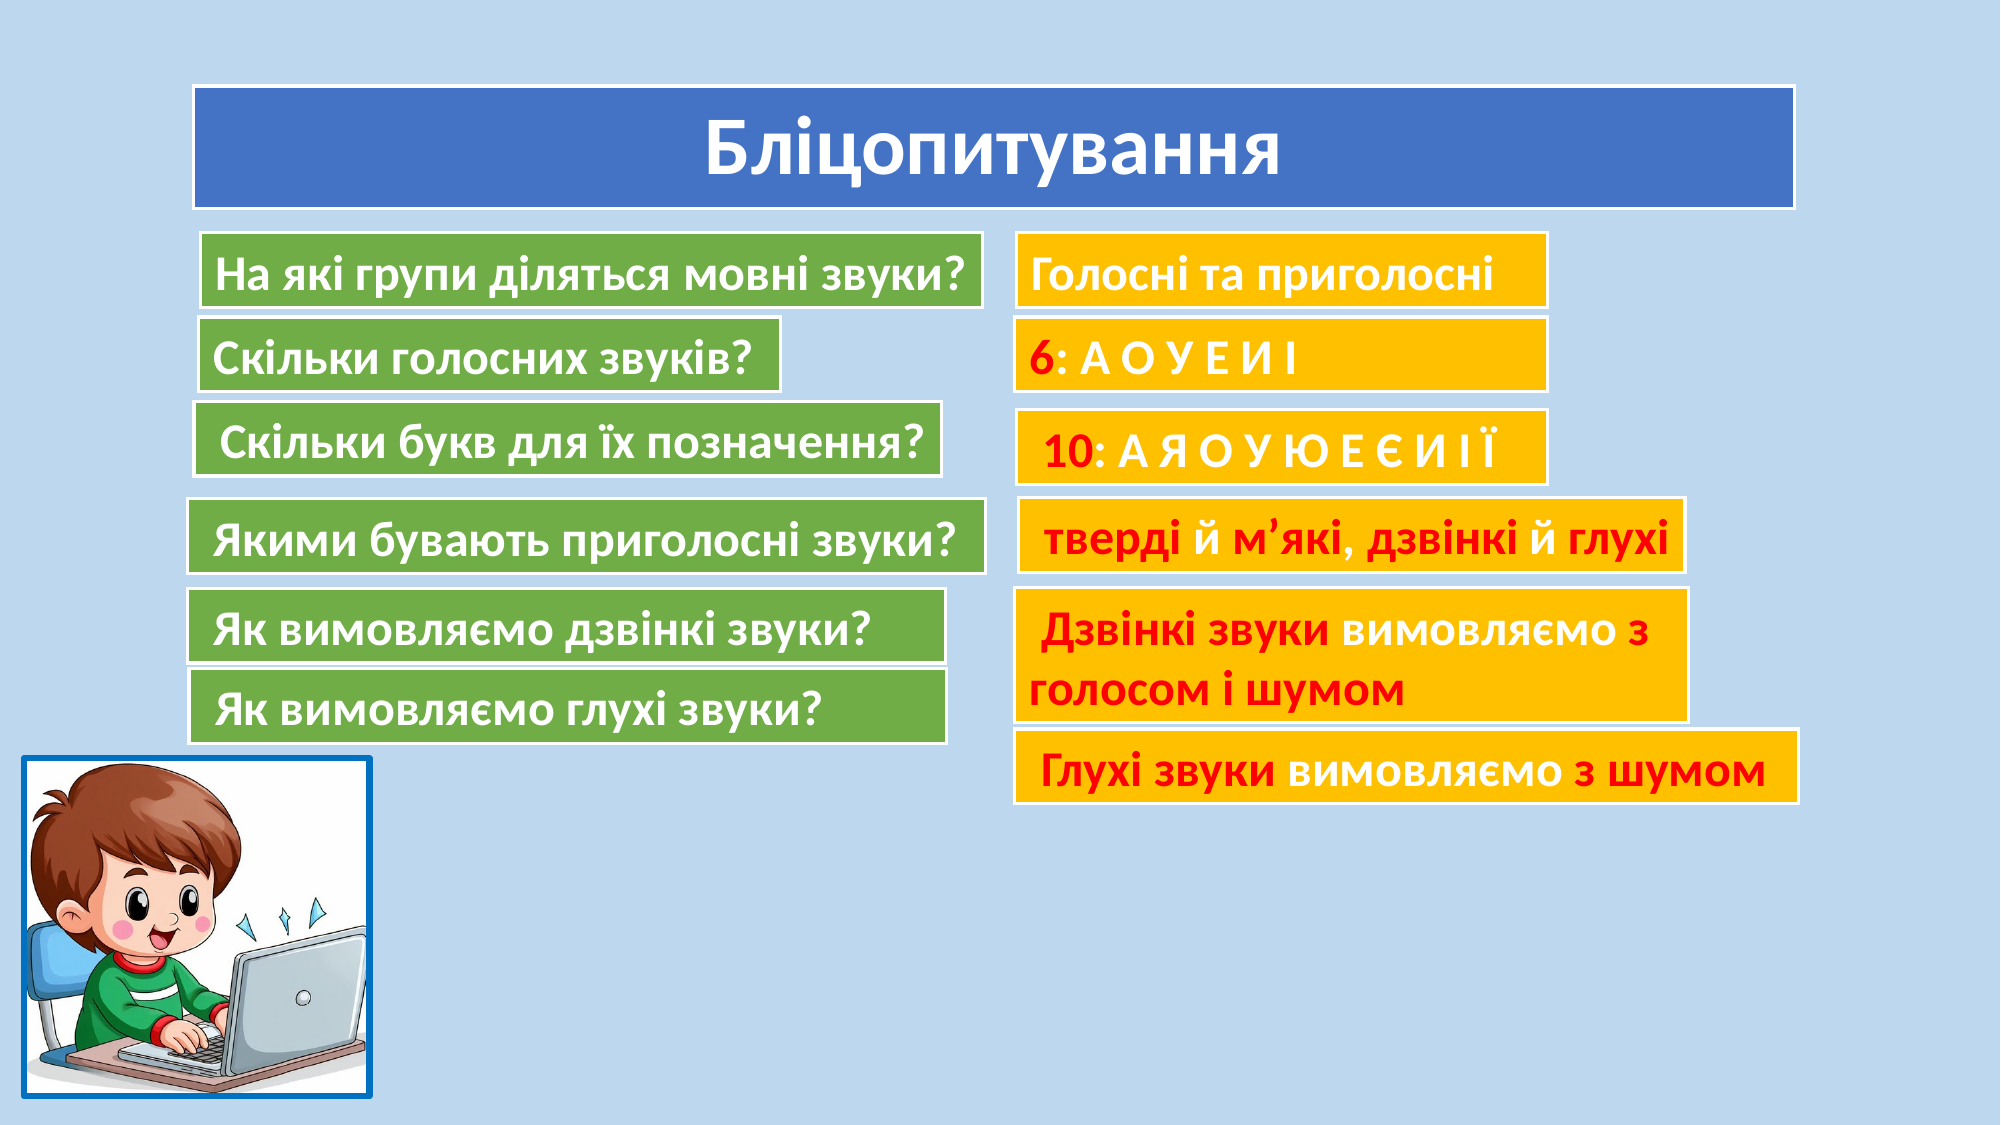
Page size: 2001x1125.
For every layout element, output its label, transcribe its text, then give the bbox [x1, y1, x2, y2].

text_box Скільки голосних звуків? [197, 315, 782, 393]
text_box 6: А О У Е И І [1013, 315, 1549, 393]
text_box Глухі звуки вимовляємо з шумом [1013, 727, 1800, 805]
picture [27, 761, 367, 1094]
text_box На які групи діляться мовні звуки? [199, 231, 984, 309]
text_box Скільки букв для їх позначення? [192, 400, 943, 478]
text_box Як вимовляємо дзвінкі звуки? [186, 587, 947, 665]
title Бліцопитування [192, 84, 1796, 210]
text_box Дзвінкі звуки вимовляємо з голосом і шумом [1013, 586, 1690, 724]
text_box Як вимовляємо глухі звуки? [187, 667, 948, 745]
text_box тверді й м’які, дзвінкі й глухі [1017, 496, 1687, 574]
text_box Голосні та приголосні [1015, 231, 1549, 309]
text_box 10: А Я О У Ю Е Є И І Ї [1015, 408, 1549, 486]
text_box Якими бувають приголосні звуки? [186, 497, 987, 575]
